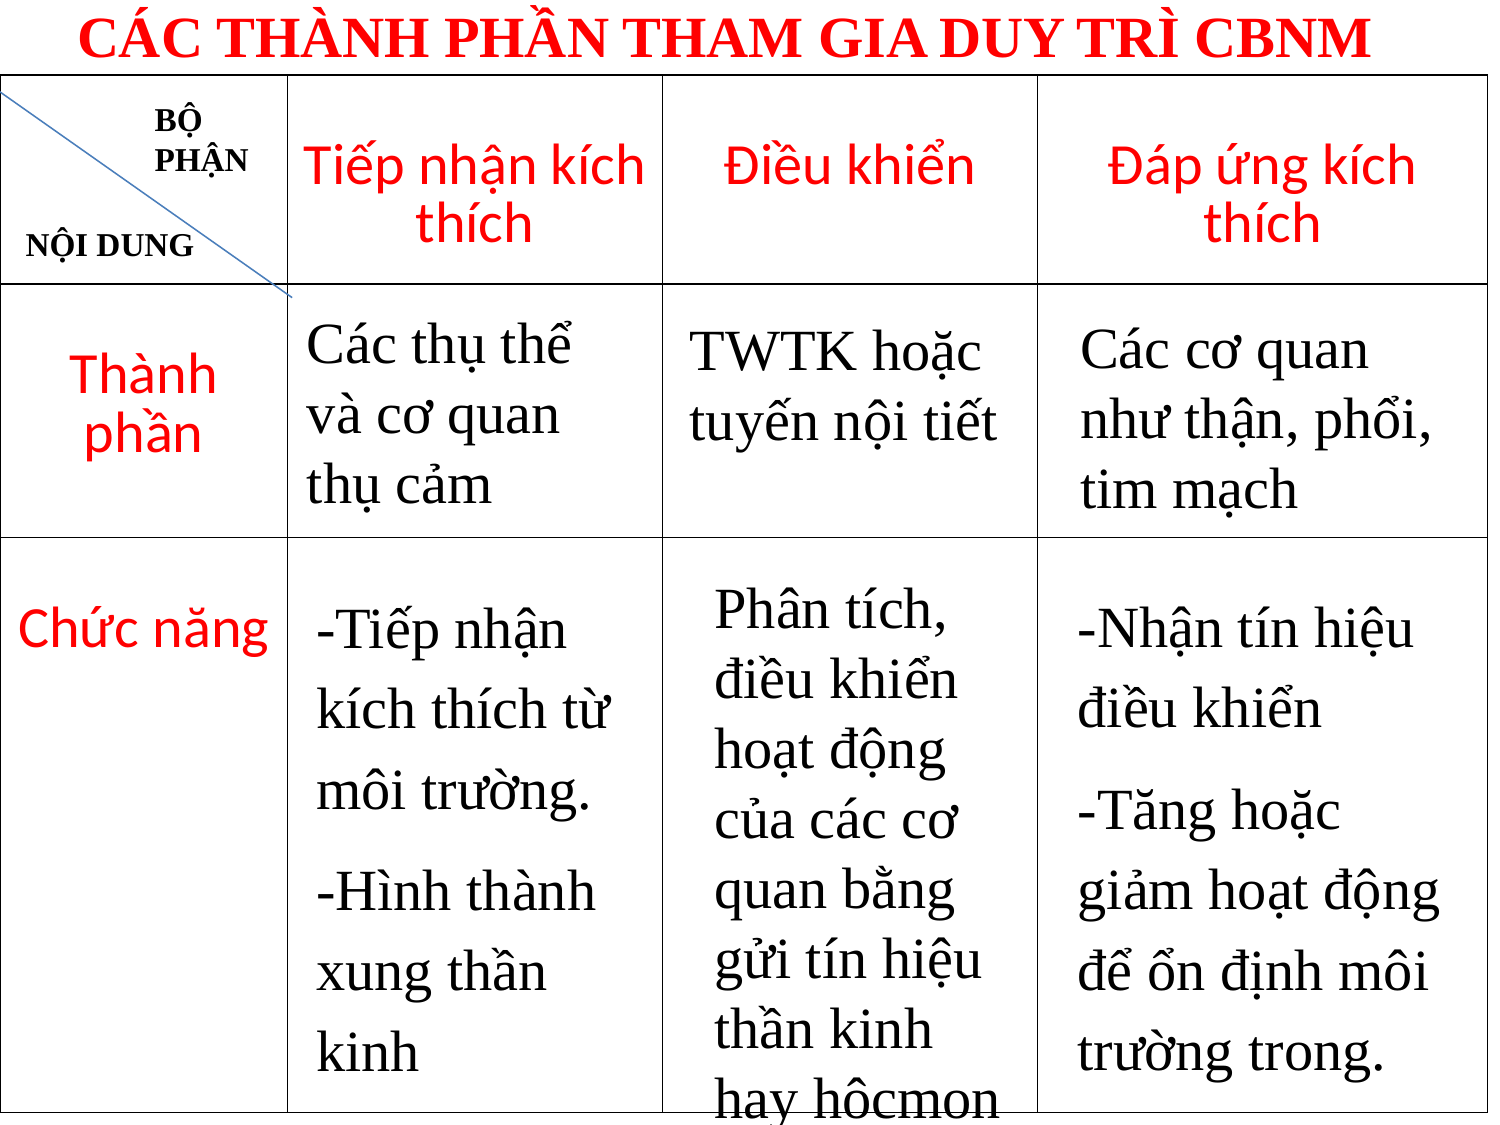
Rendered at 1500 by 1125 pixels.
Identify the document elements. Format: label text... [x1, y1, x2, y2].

text_box Phân tích, điều khiển hoạt động của các cơ quan bằng gửi tín hiệu thần kinh hay hôcmon [699, 562, 1040, 1125]
table_cell [663, 285, 1037, 537]
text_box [0, 82, 293, 298]
table_cell [288, 304, 292, 537]
text_box -Tiếp nhận kích thích từ môi trường. -Hình thành xung thần kinh [301, 572, 641, 1091]
text_box TWTK hoặc tuyến nội tiết [674, 305, 1064, 460]
table_cell [288, 538, 662, 1112]
text_box -Nhận tín hiệu điều khiển -Tăng hoặc giảm hoạt động để ổn định môi trường trong. [1062, 571, 1474, 1090]
table_cell Thành phần [1, 306, 287, 537]
text_box CÁC THÀNH PHẦN THAM GIA DUY TRÌ CBNM [62, 0, 1500, 77]
table_cell [1038, 538, 1487, 1112]
table_cell [1038, 285, 1487, 537]
table_cell [663, 538, 1037, 1112]
table_cell [296, 285, 662, 537]
text_box Các thụ thể và cơ quan thụ cảm [292, 297, 650, 593]
table_cell Chức năng [1, 538, 287, 1112]
text_box Các cơ quan như thận, phổi, tim mạch [1065, 302, 1477, 528]
table_header Tiếp nhận kích thích [288, 77, 662, 283]
table_header Điều khiển [663, 77, 1037, 283]
table_header [1, 76, 287, 81]
table_header Đáp ứng kích thích [1038, 77, 1487, 283]
